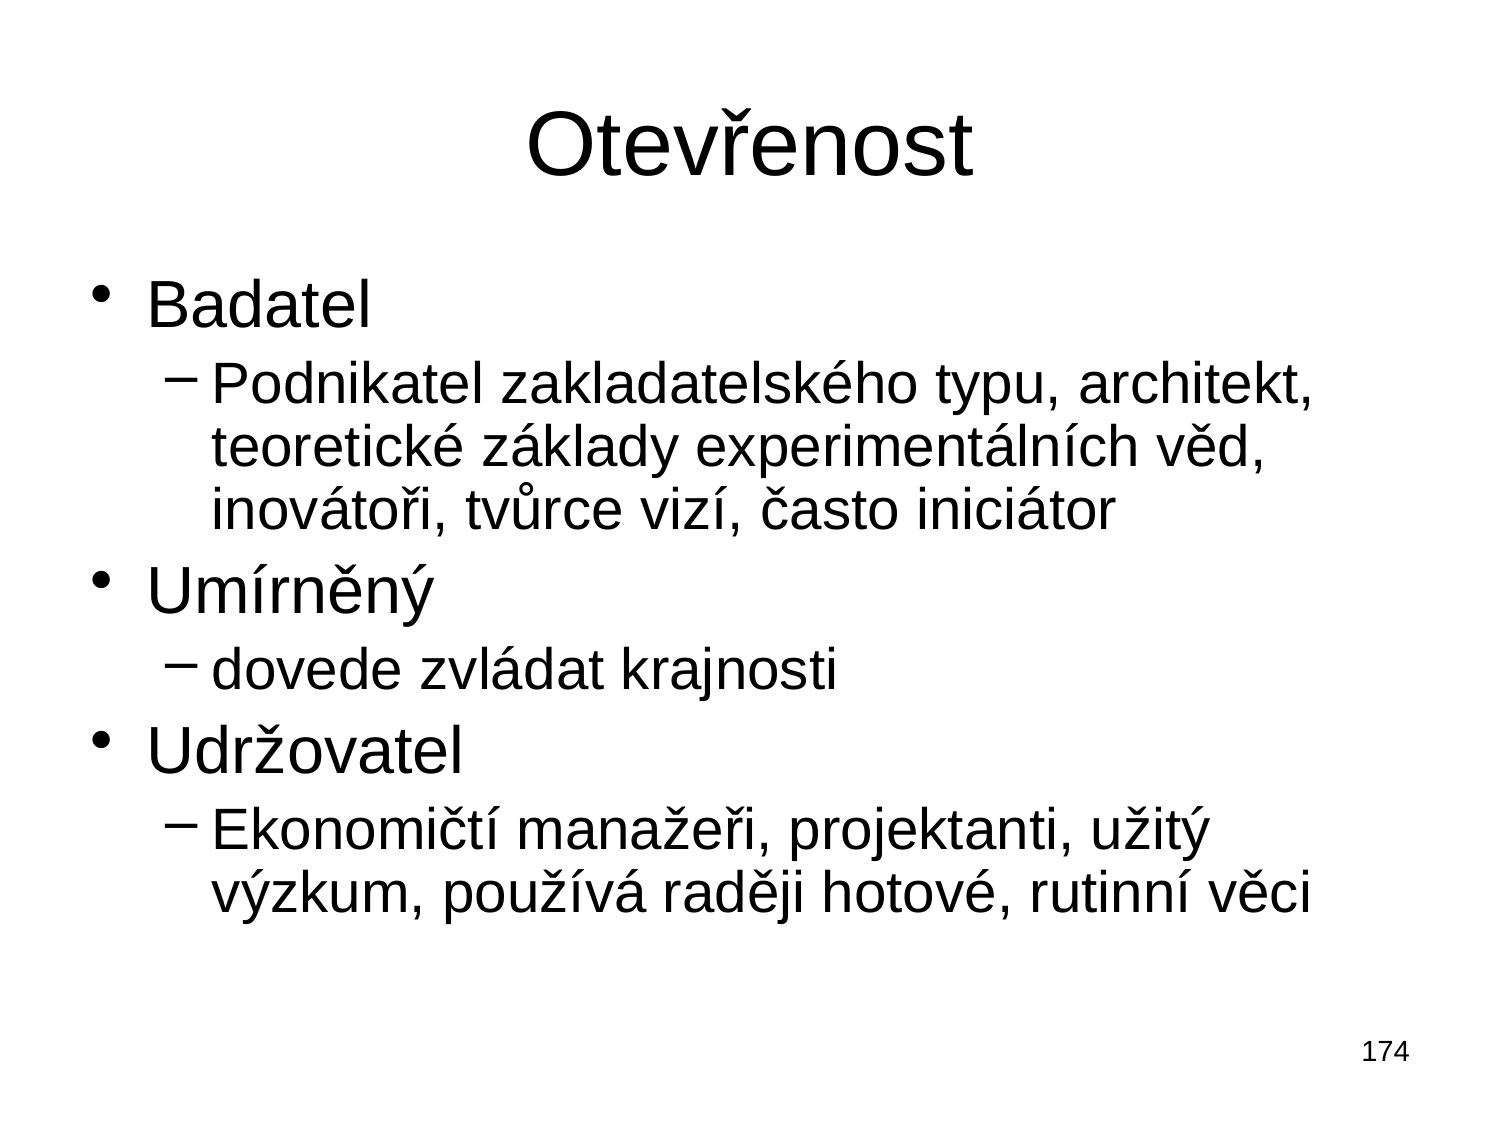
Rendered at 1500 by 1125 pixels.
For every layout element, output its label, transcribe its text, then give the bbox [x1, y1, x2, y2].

title Otevřenost [74, 44, 1426, 233]
list Badatel Podnikatel zakladatelského typu, architekt, teoretické základy experimentálních věd, inovátoři, tvůrce vizí, často iniciátor Umírněný dovede zvládat krajnosti Udržovatel Ekonomičtí manažeři, projektanti, užitý výzkum, používá raději hotové, rutinní věci [74, 262, 1426, 1006]
slide_number 174 [1074, 1024, 1426, 1103]
